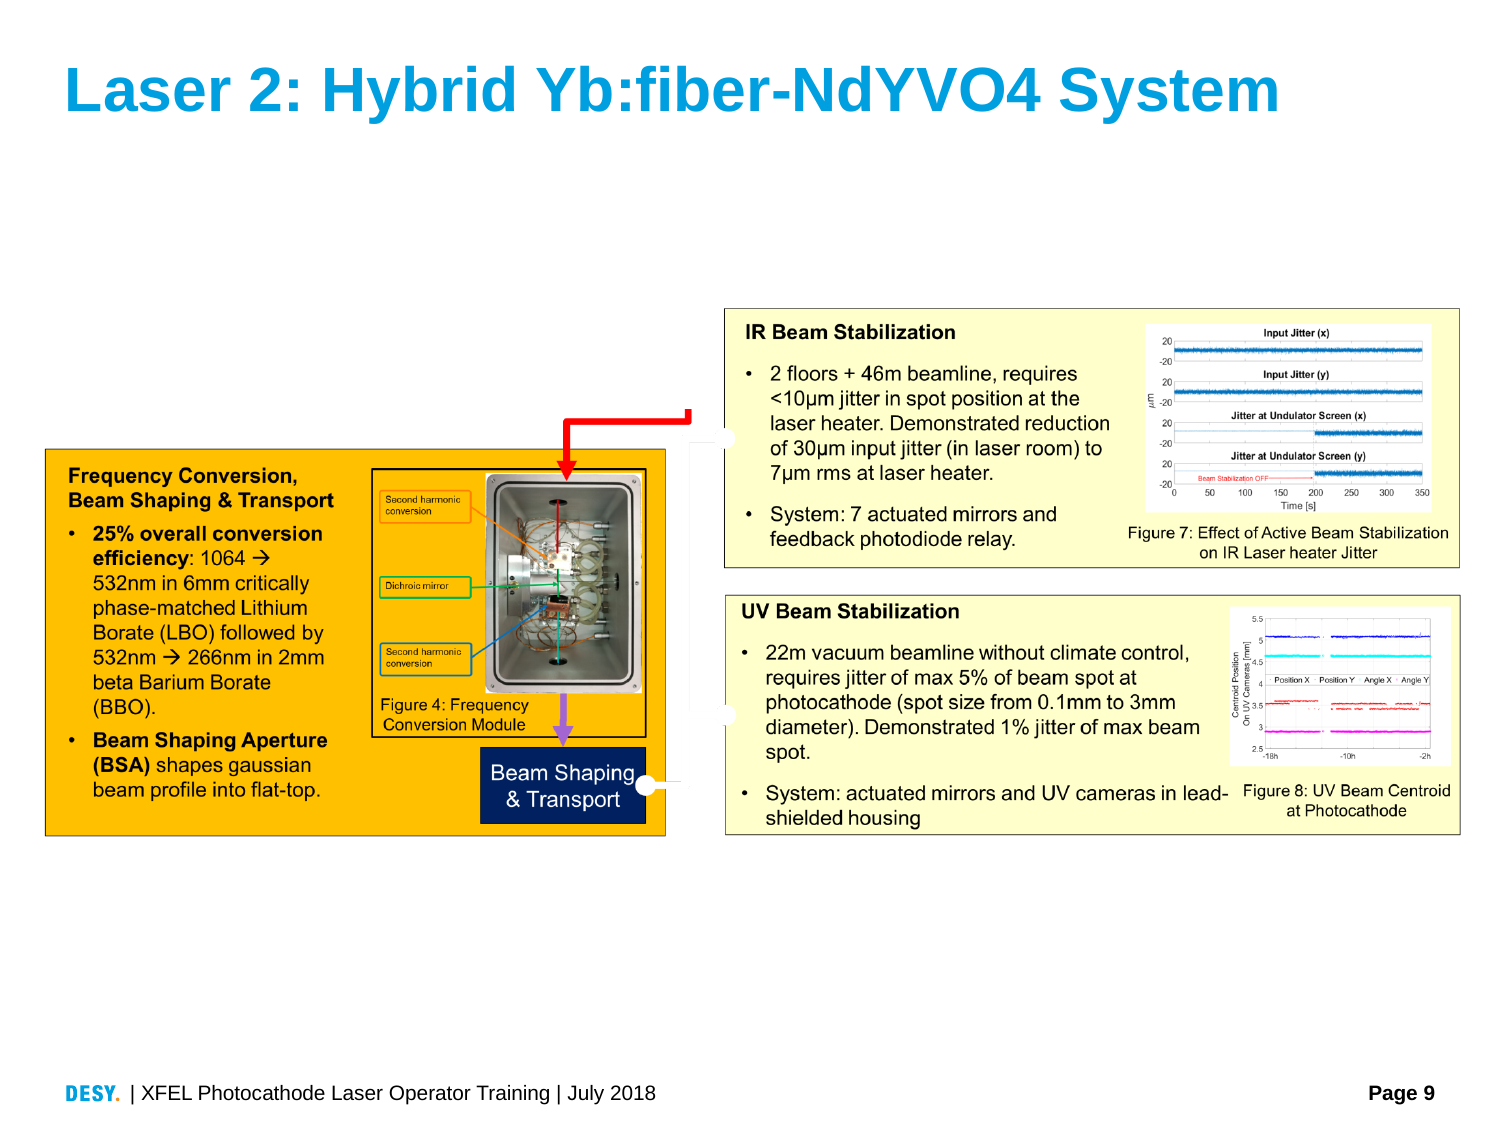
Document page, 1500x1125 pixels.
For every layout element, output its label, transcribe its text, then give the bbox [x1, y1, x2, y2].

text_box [29, 278, 1500, 842]
footer | XFEL Photocathode Laser Operator Training | July 2018 [129, 1079, 1323, 1111]
title Laser 2: Hybrid Yb:fiber-NdYVO4 System [64, 57, 1436, 132]
